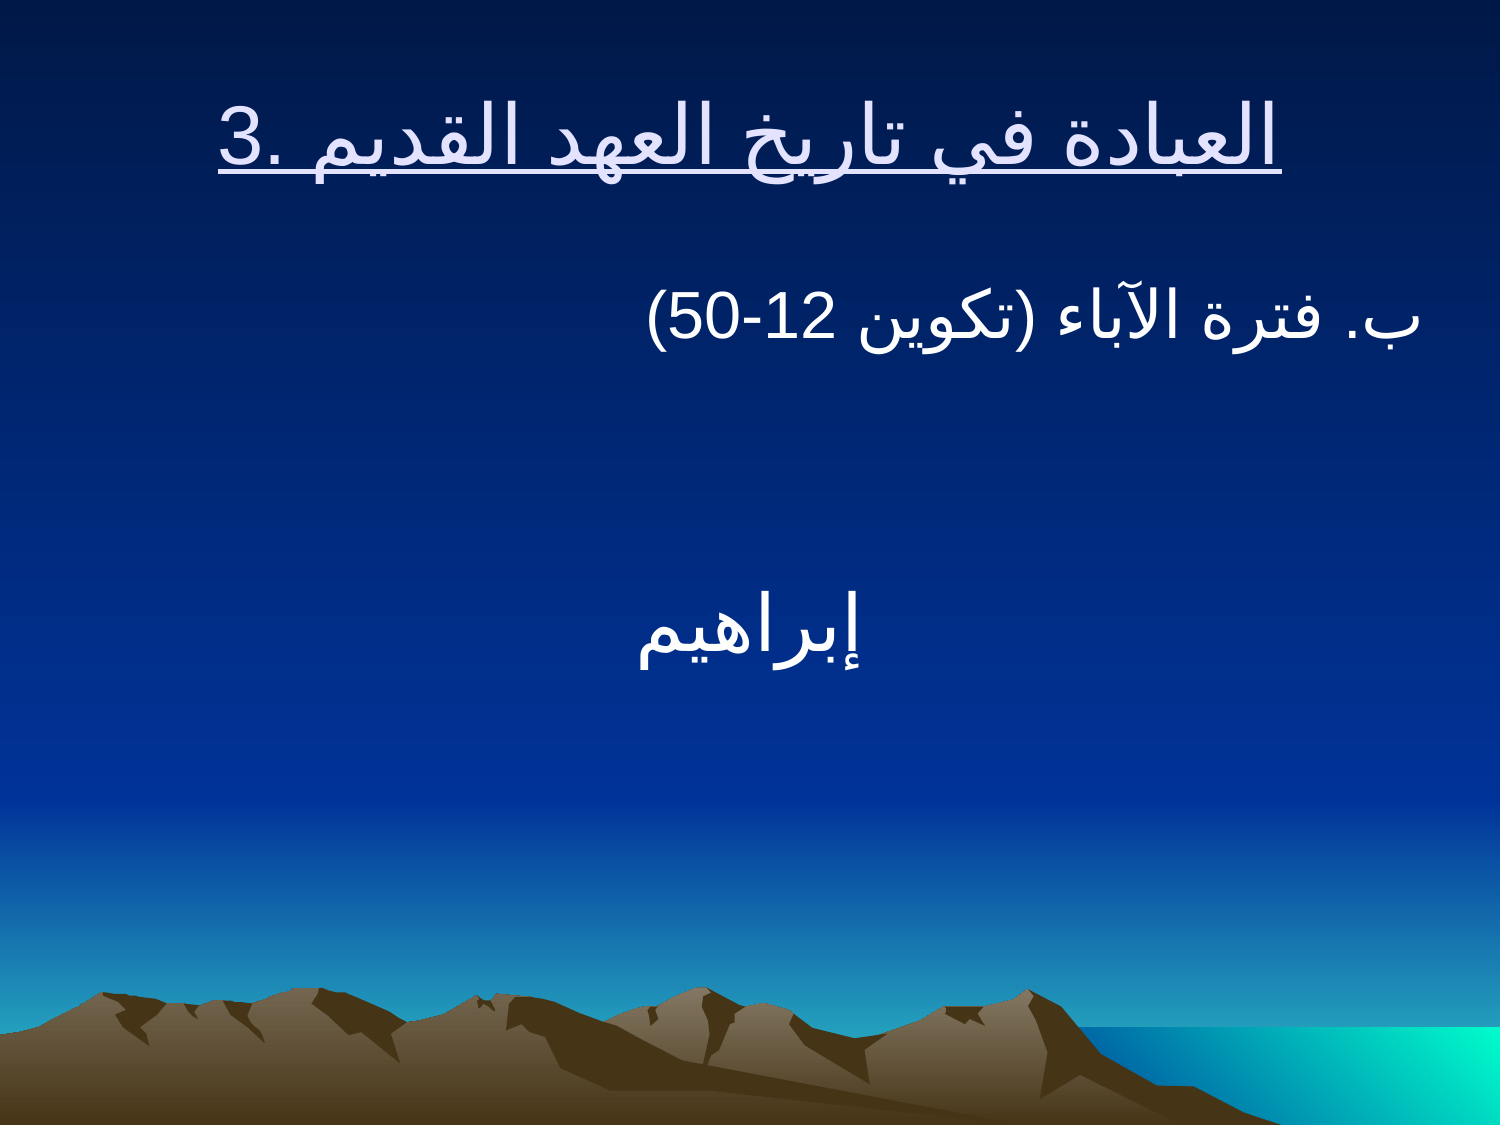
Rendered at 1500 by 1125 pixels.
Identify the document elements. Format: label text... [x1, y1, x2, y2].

title 3. العبادة في تاريخ العهد القديم [74, 36, 1426, 226]
list ب. فترة الآباء (تكوين 12-50) إبراهيم [74, 280, 1426, 1082]
